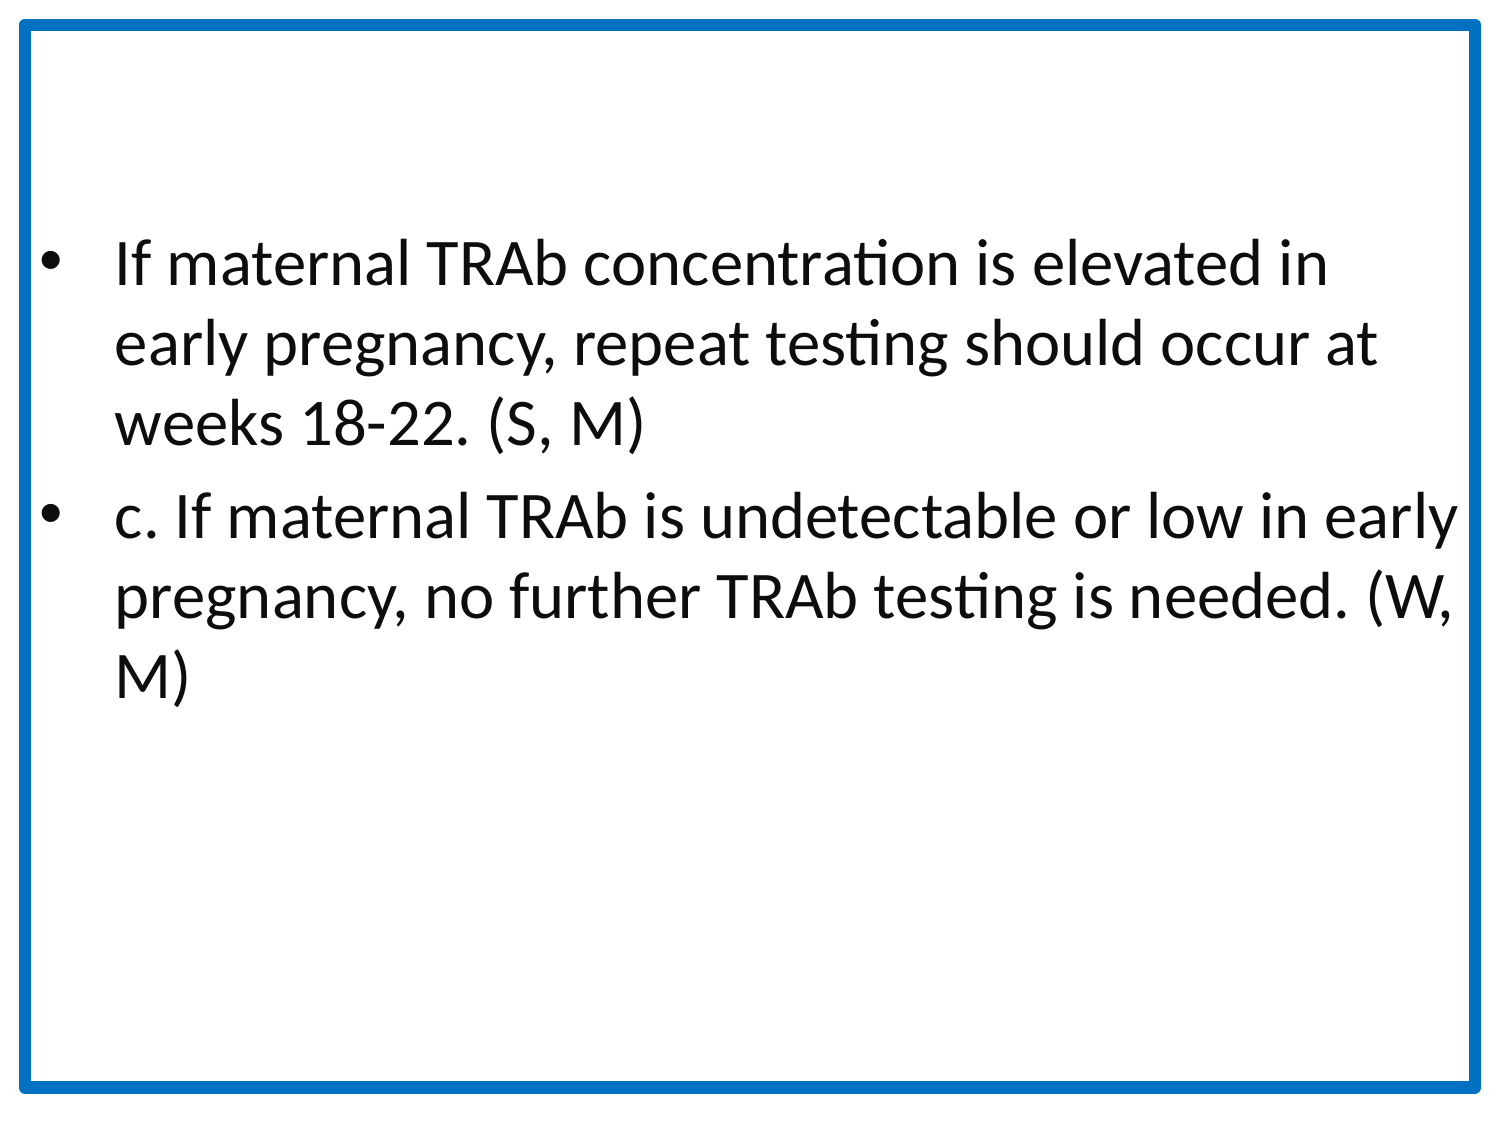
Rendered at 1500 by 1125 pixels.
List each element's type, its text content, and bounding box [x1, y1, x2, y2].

subtitle If maternal TRAb concentration is elevated in early pregnancy, repeat testing should occur at weeks 18-22. (S, M) c. If maternal TRAb is undetectable or low in early pregnancy, no further TRAb testing is needed. (W, M) [24, 24, 1475, 1088]
